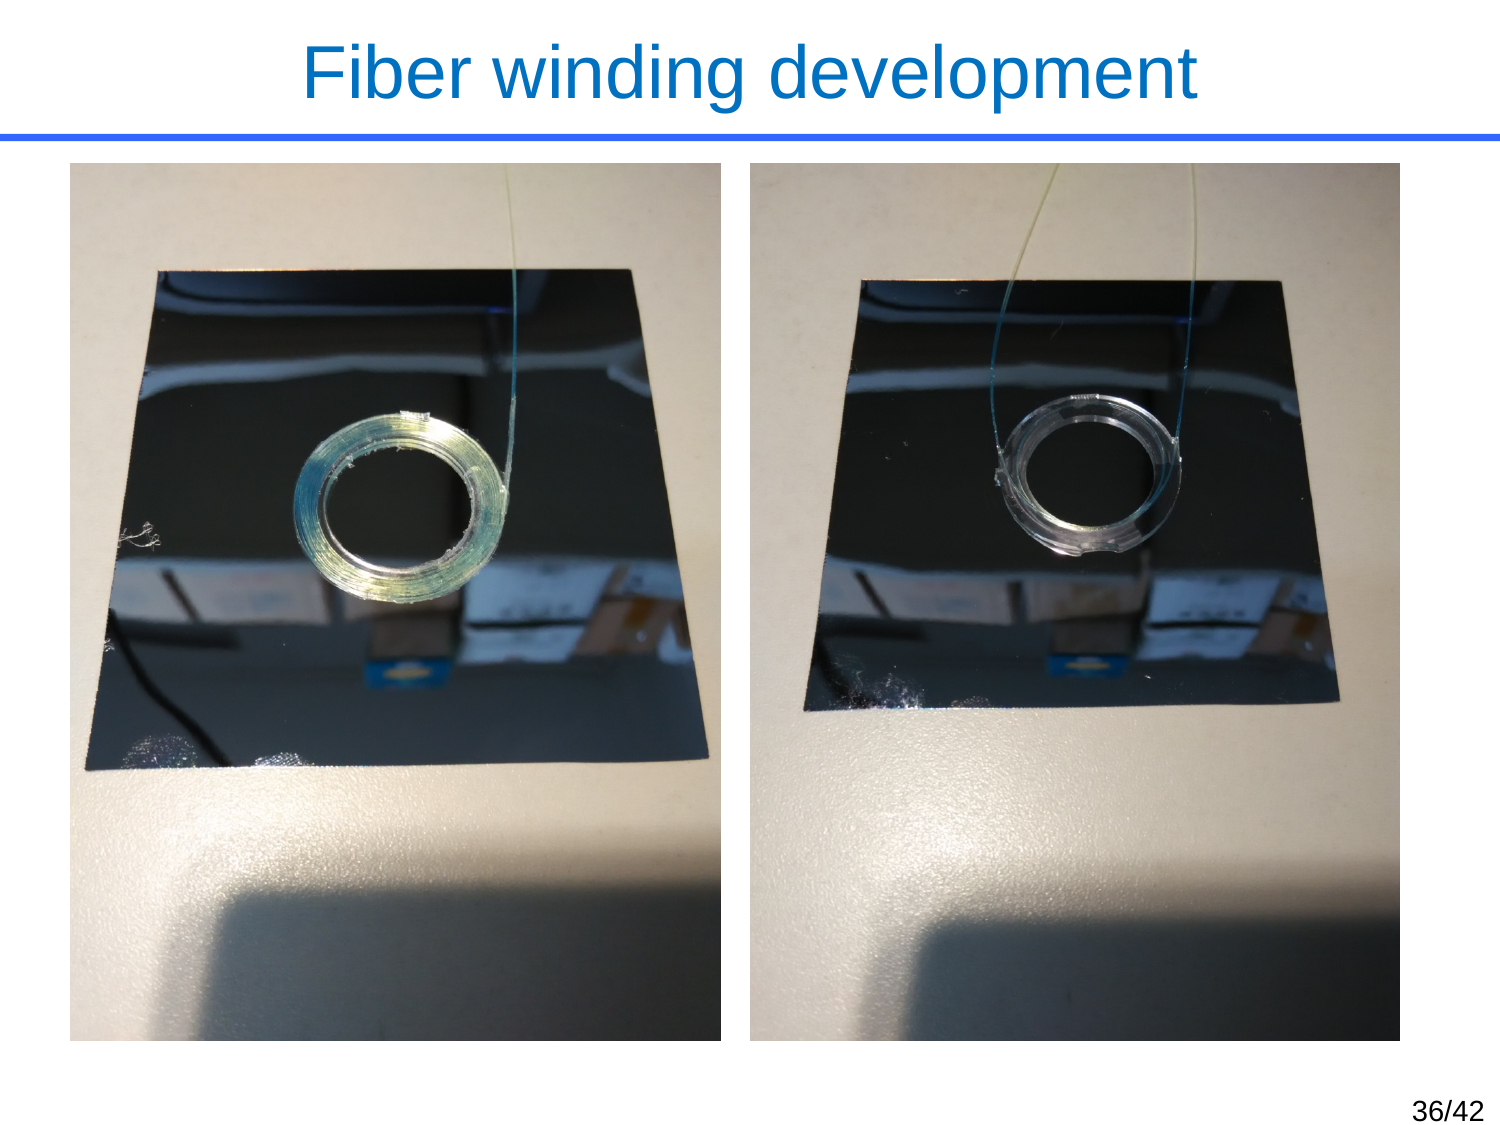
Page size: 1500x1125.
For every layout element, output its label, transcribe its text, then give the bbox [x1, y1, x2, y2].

title Fiber winding development [0, 0, 1500, 138]
picture [749, 163, 1401, 1041]
slide_number 36/42 [1149, 1084, 1500, 1125]
picture [70, 163, 721, 1041]
